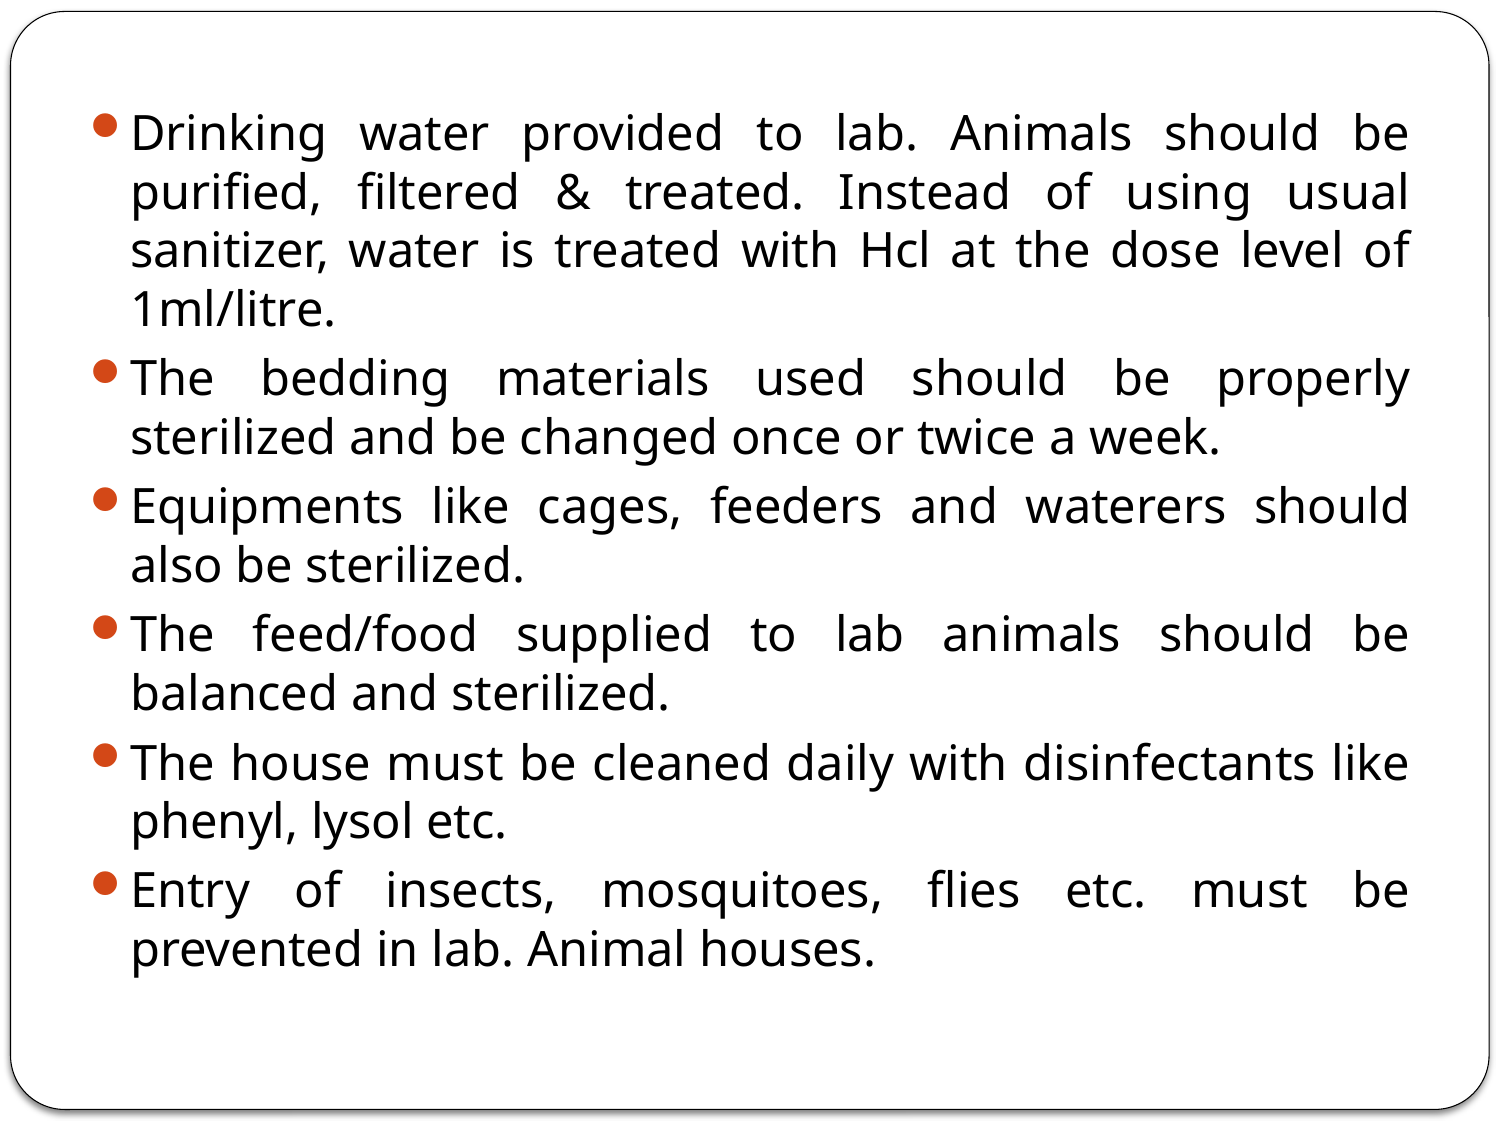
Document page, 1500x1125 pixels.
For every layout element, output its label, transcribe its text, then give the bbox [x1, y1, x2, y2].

list Disease prevention and control through sanitation: - Drinking water provided to lab. Animals should be purified, filtered & treated. Instead of using usual sanitizer, water is treated with Hcl at the dose level of 1ml/litre. The bedding materials used should be properly sterilized and be changed once or twice a week. Equipments like cages, feeders and waterers should also be sterilized. The feed/food supplied to lab animals should be balanced and sterilized. The house must be cleaned daily with disinfectants like phenyl, lysol etc. Entry of insects, mosquitoes, flies etc. must be prevented in lab. Animal houses. [75, 24, 1425, 988]
